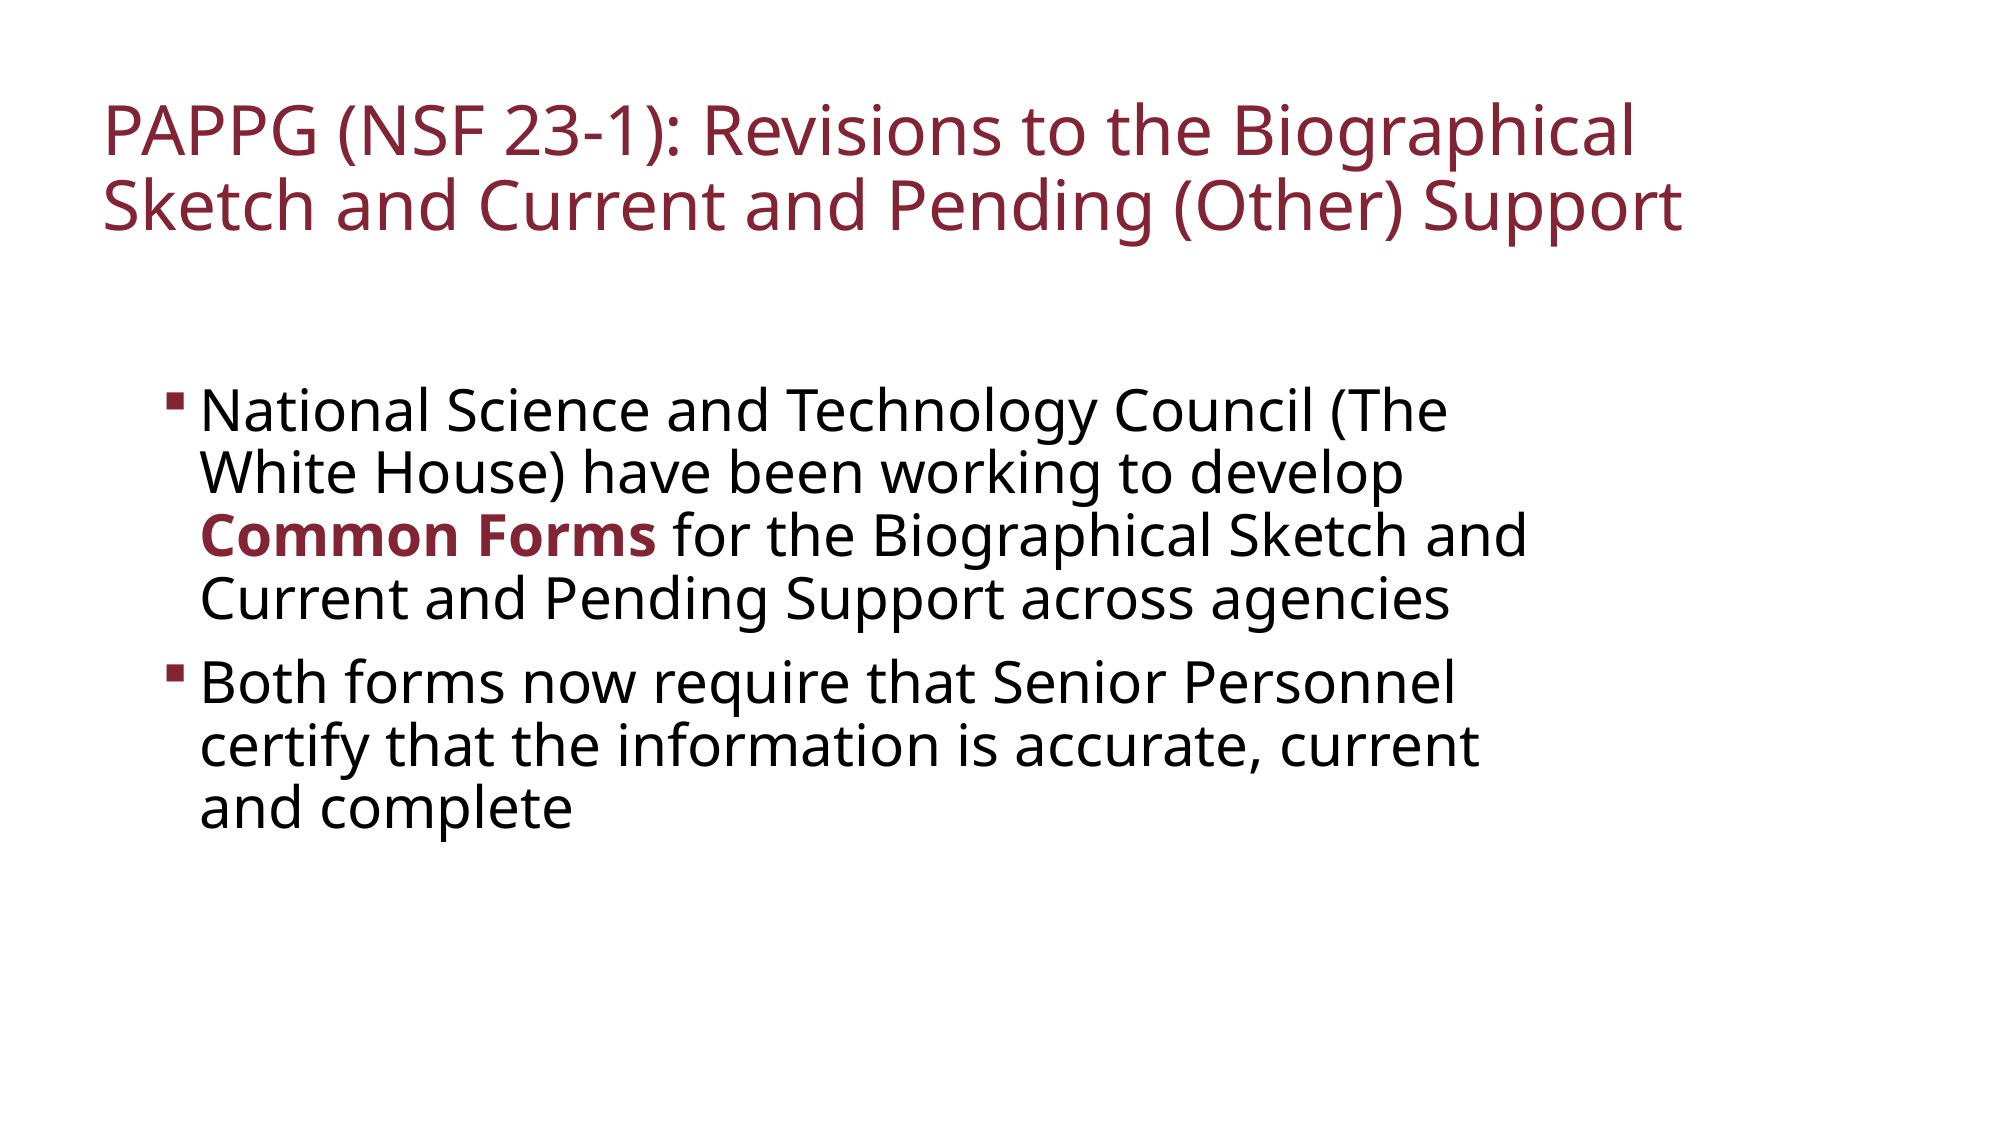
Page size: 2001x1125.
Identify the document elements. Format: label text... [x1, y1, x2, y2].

list National Science and Technology Council (The White House) have been working to develop Common Forms for the Biographical Sketch and Current and Pending Support across agencies Both forms now require that Senior Personnel certify that the information is accurate, current and complete [146, 373, 1600, 913]
title PAPPG (NSF 23-1): Revisions to the Biographical Sketch and Current and Pending (Other) Support [87, 61, 1825, 280]
